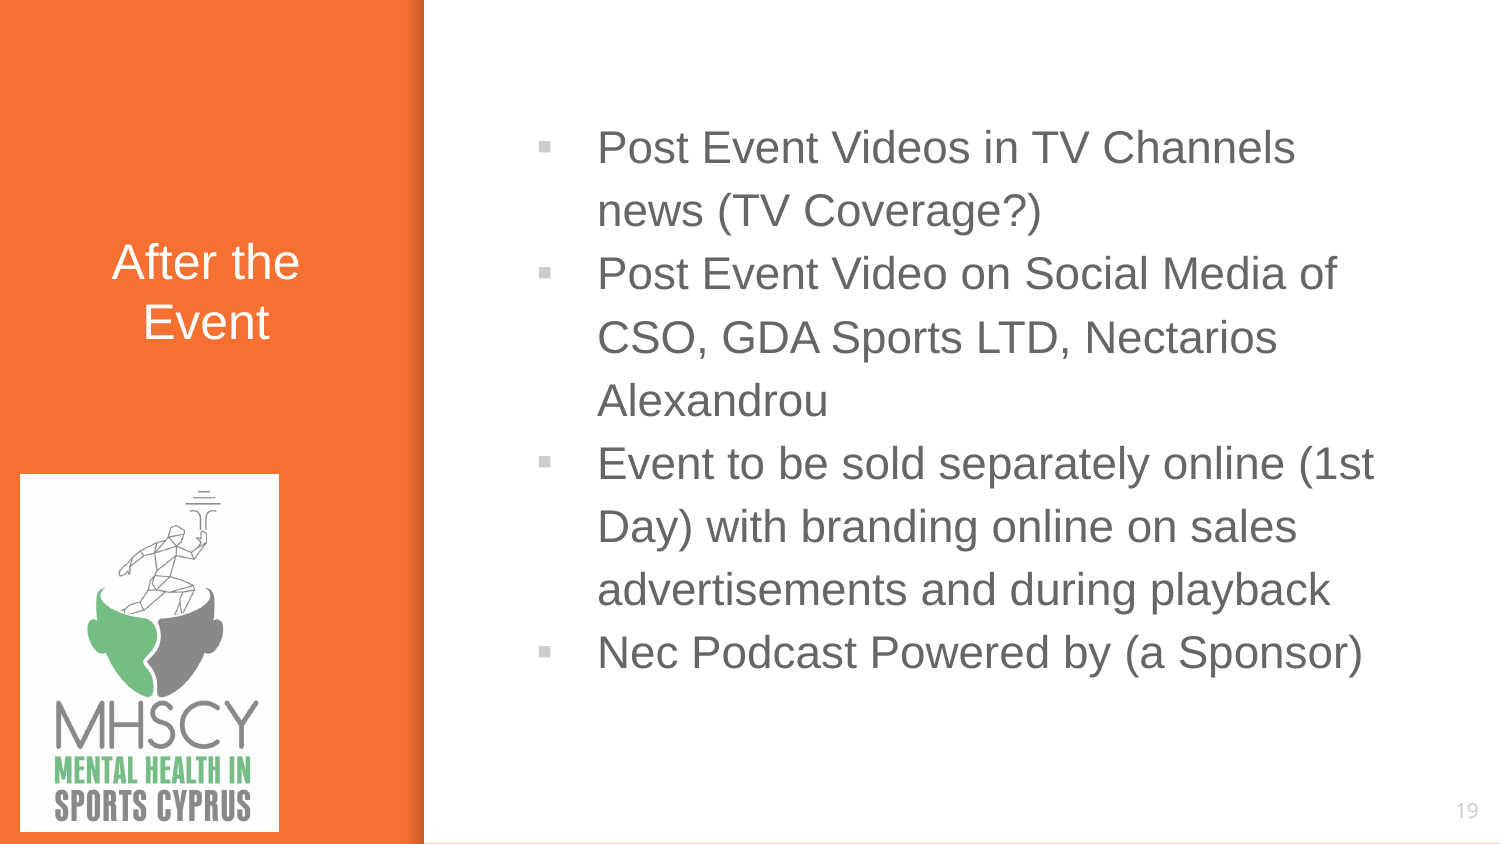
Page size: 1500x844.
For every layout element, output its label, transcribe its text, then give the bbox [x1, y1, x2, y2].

slide_number ‹#› [1403, 779, 1494, 844]
picture [19, 474, 280, 832]
title After the Event [38, 94, 375, 748]
list Post Event Videos in TV Channels news (TV Coverage?) Post Event Video on Social Media of CSO, GDA Sports LTD, Nectarios Alexandrou Event to be sold separately online (1st Day) with branding online on sales advertisements and during playback Nec Podcast Powered by (a Sponsor) [506, 94, 1425, 748]
